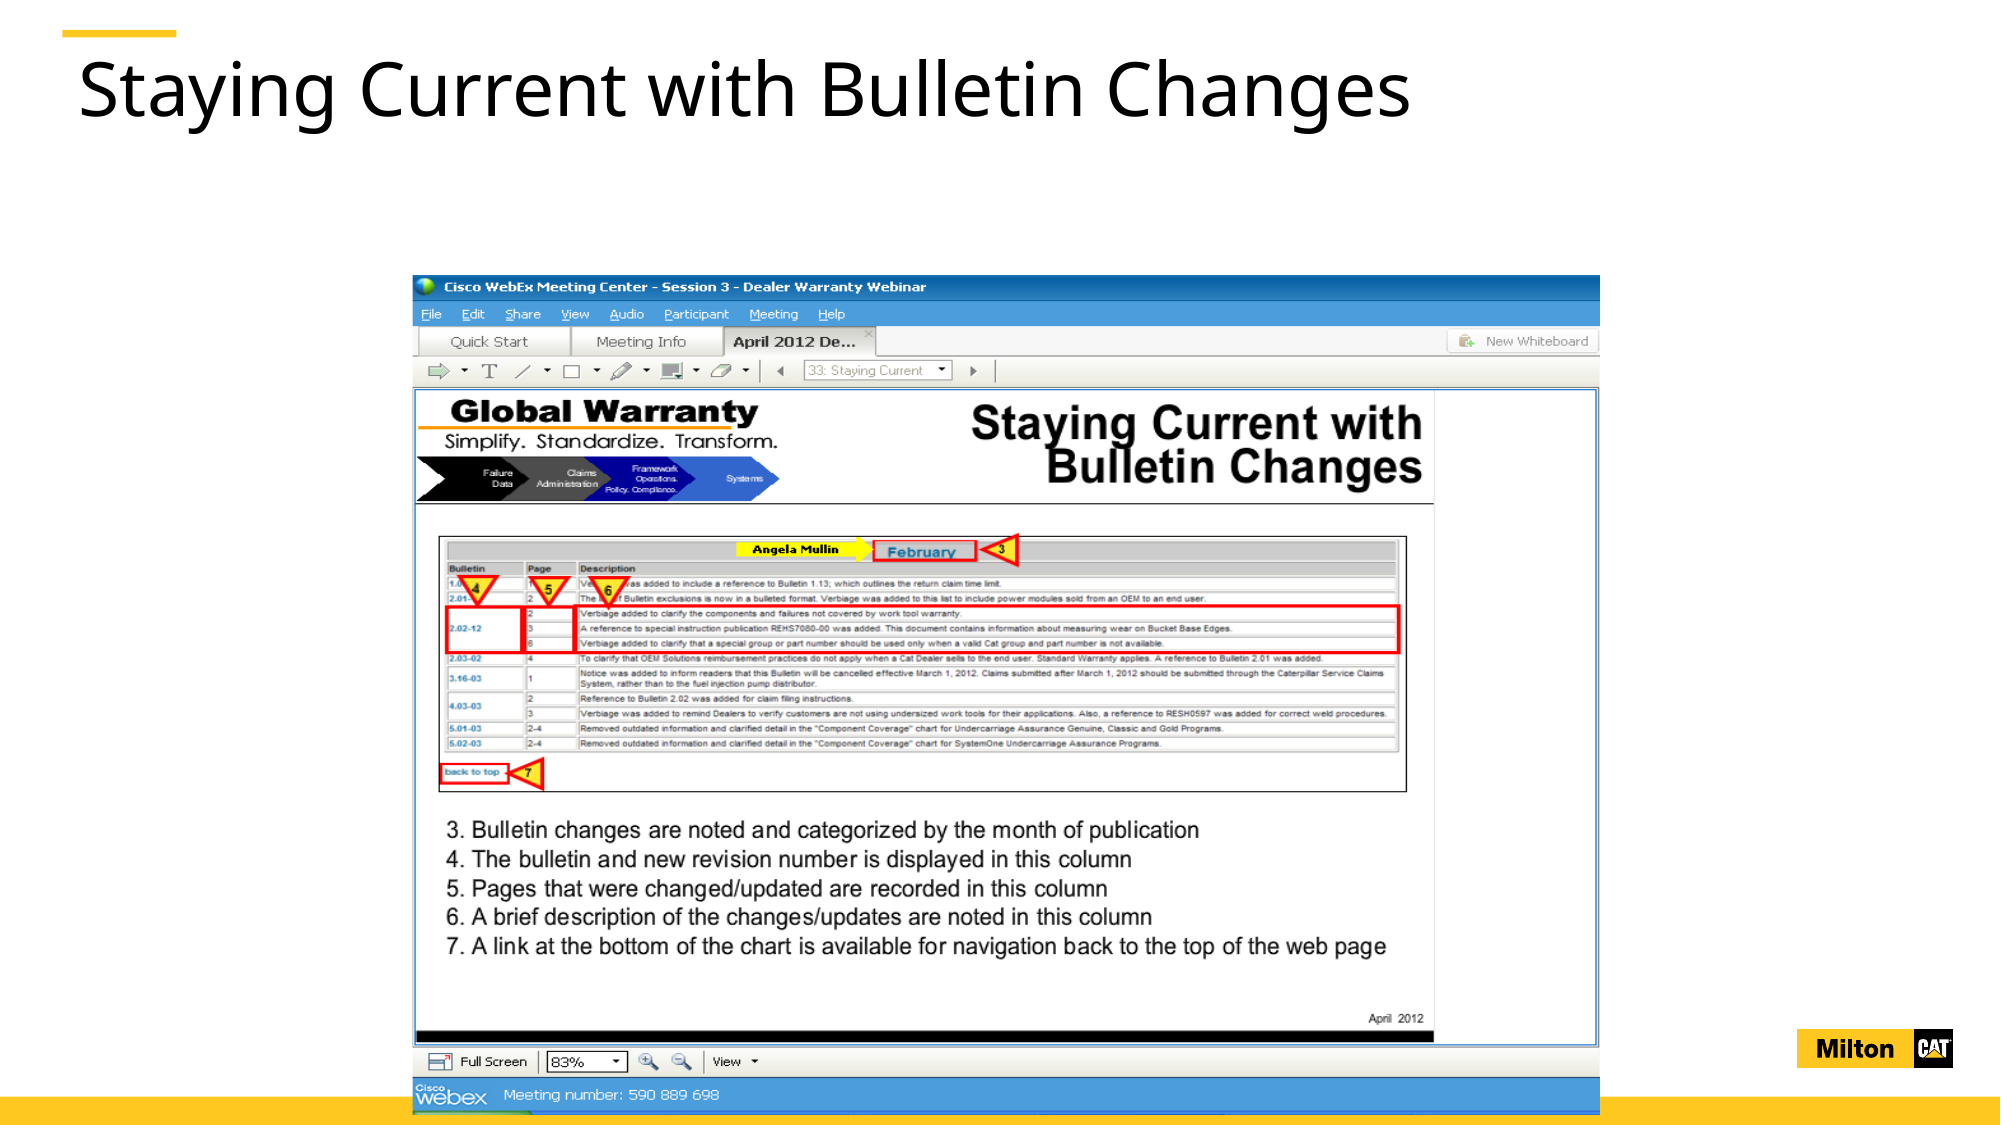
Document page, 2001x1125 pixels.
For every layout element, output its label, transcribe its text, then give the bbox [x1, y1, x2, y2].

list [412, 274, 1600, 1115]
title Staying Current with Bulletin Changes [63, 43, 1930, 227]
